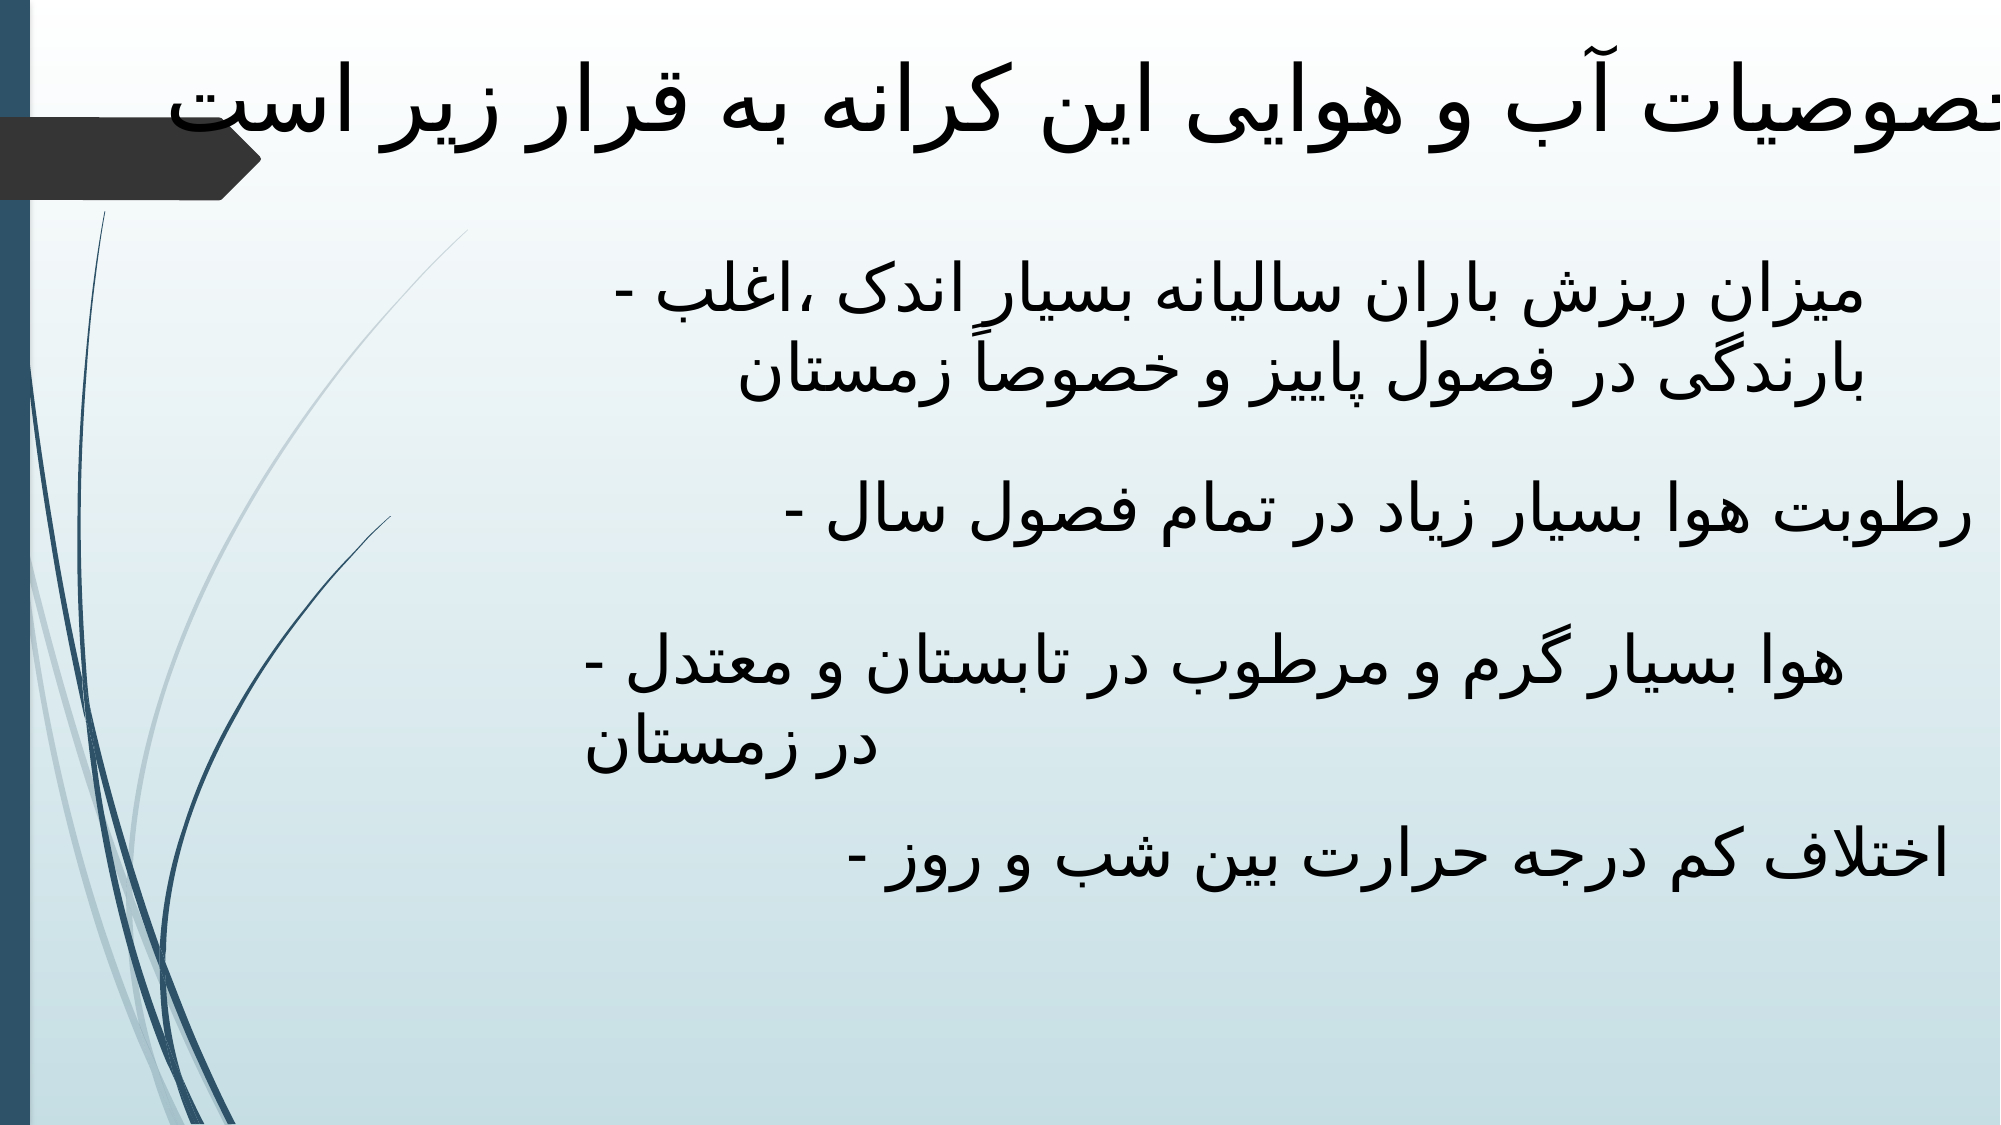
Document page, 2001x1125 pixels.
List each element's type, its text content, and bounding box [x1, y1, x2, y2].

text_box - میزان ریزش باران سالیانه بسیار اندک ،اغلب بارندگی در فصول پاییز و خصوصاً زمستان [424, 237, 1884, 412]
text_box خصوصیات آب و هوایی این کرانه به قرار زیر است: [150, 32, 2000, 157]
text_box - رطوبت هوا بسیار زیاد در تمام فصول سال [769, 457, 1991, 552]
text_box - هوا بسیار گرم و مرطوب در تابستان و معتدل در زمستان [568, 609, 1884, 785]
text_box - اختلاف کم درجه حرارت بین شب و روز [831, 802, 1968, 898]
